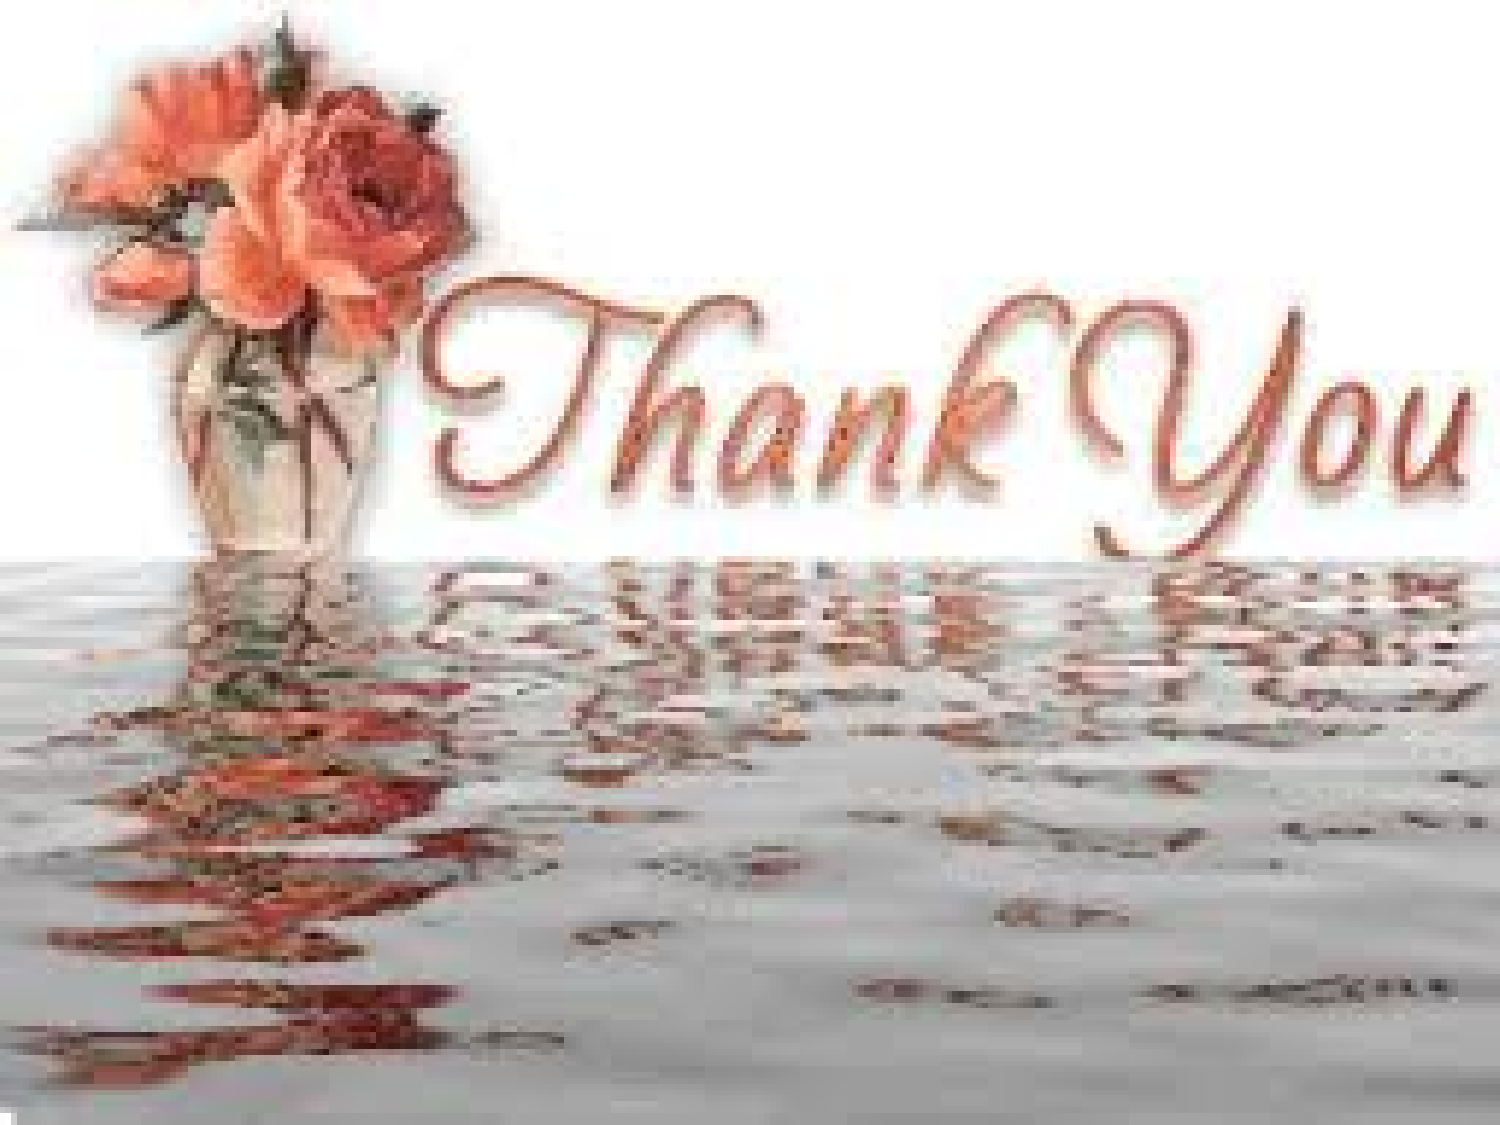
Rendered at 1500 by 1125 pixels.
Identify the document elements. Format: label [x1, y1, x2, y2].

list [0, 0, 1500, 1125]
